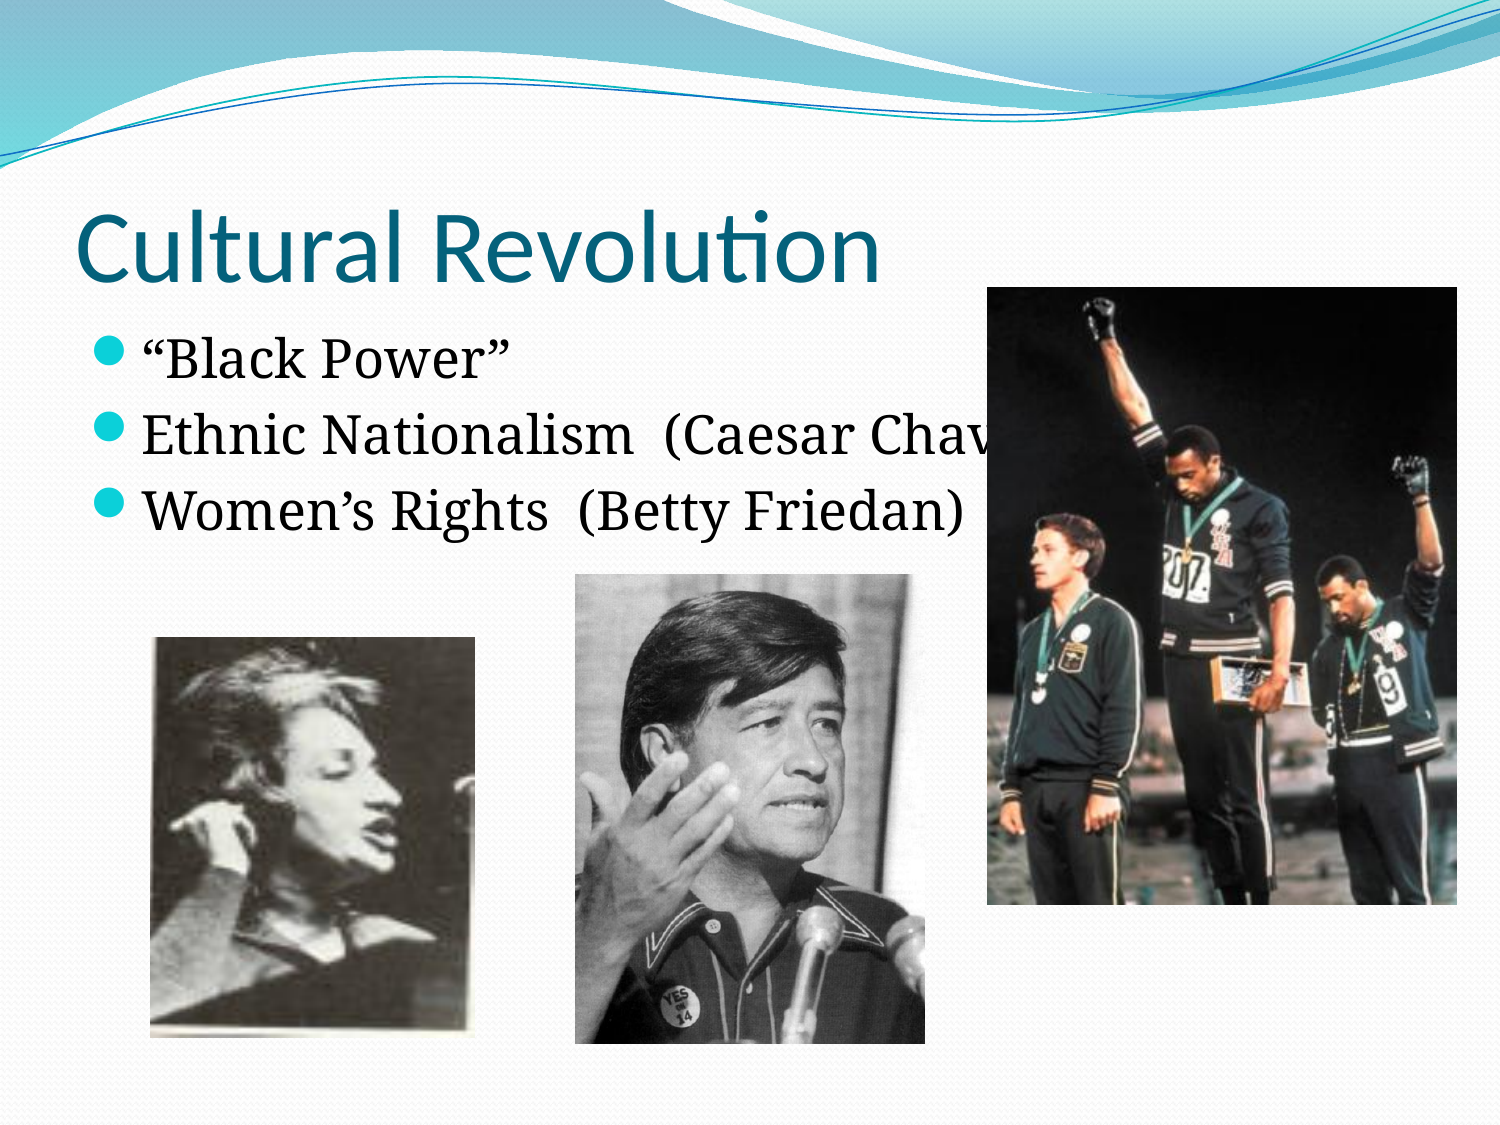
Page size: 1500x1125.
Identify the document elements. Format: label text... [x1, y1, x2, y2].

picture [149, 637, 476, 1038]
list “Black Power” Ethnic Nationalism (Caesar Chavez) Women’s Rights (Betty Friedan) [75, 317, 1425, 1038]
picture [574, 574, 926, 1044]
picture [987, 287, 1457, 905]
title Cultural Revolution [75, 115, 1425, 303]
